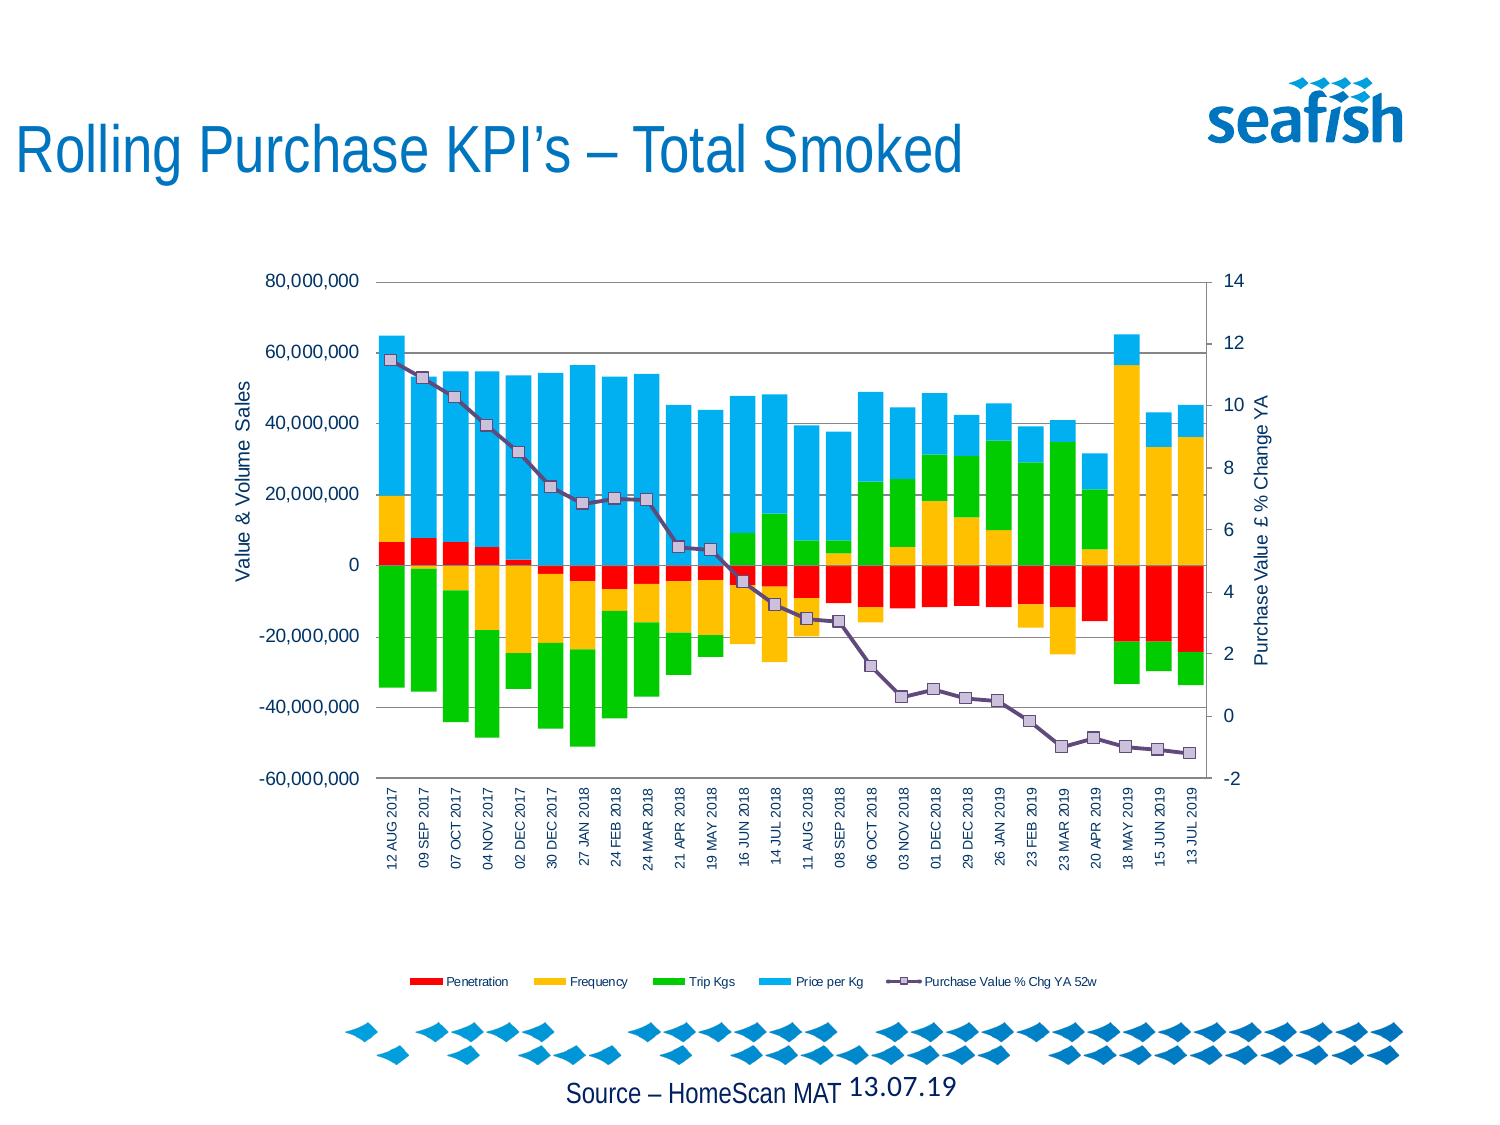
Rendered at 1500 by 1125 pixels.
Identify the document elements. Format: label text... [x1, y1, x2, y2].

title Rolling Purchase KPI’s – Total Smoked [0, 100, 1419, 204]
picture [841, 1072, 1003, 1114]
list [213, 239, 1286, 1010]
text_box Source – HomeScan MAT [0, 1067, 857, 1117]
picture [345, 1022, 1403, 1065]
